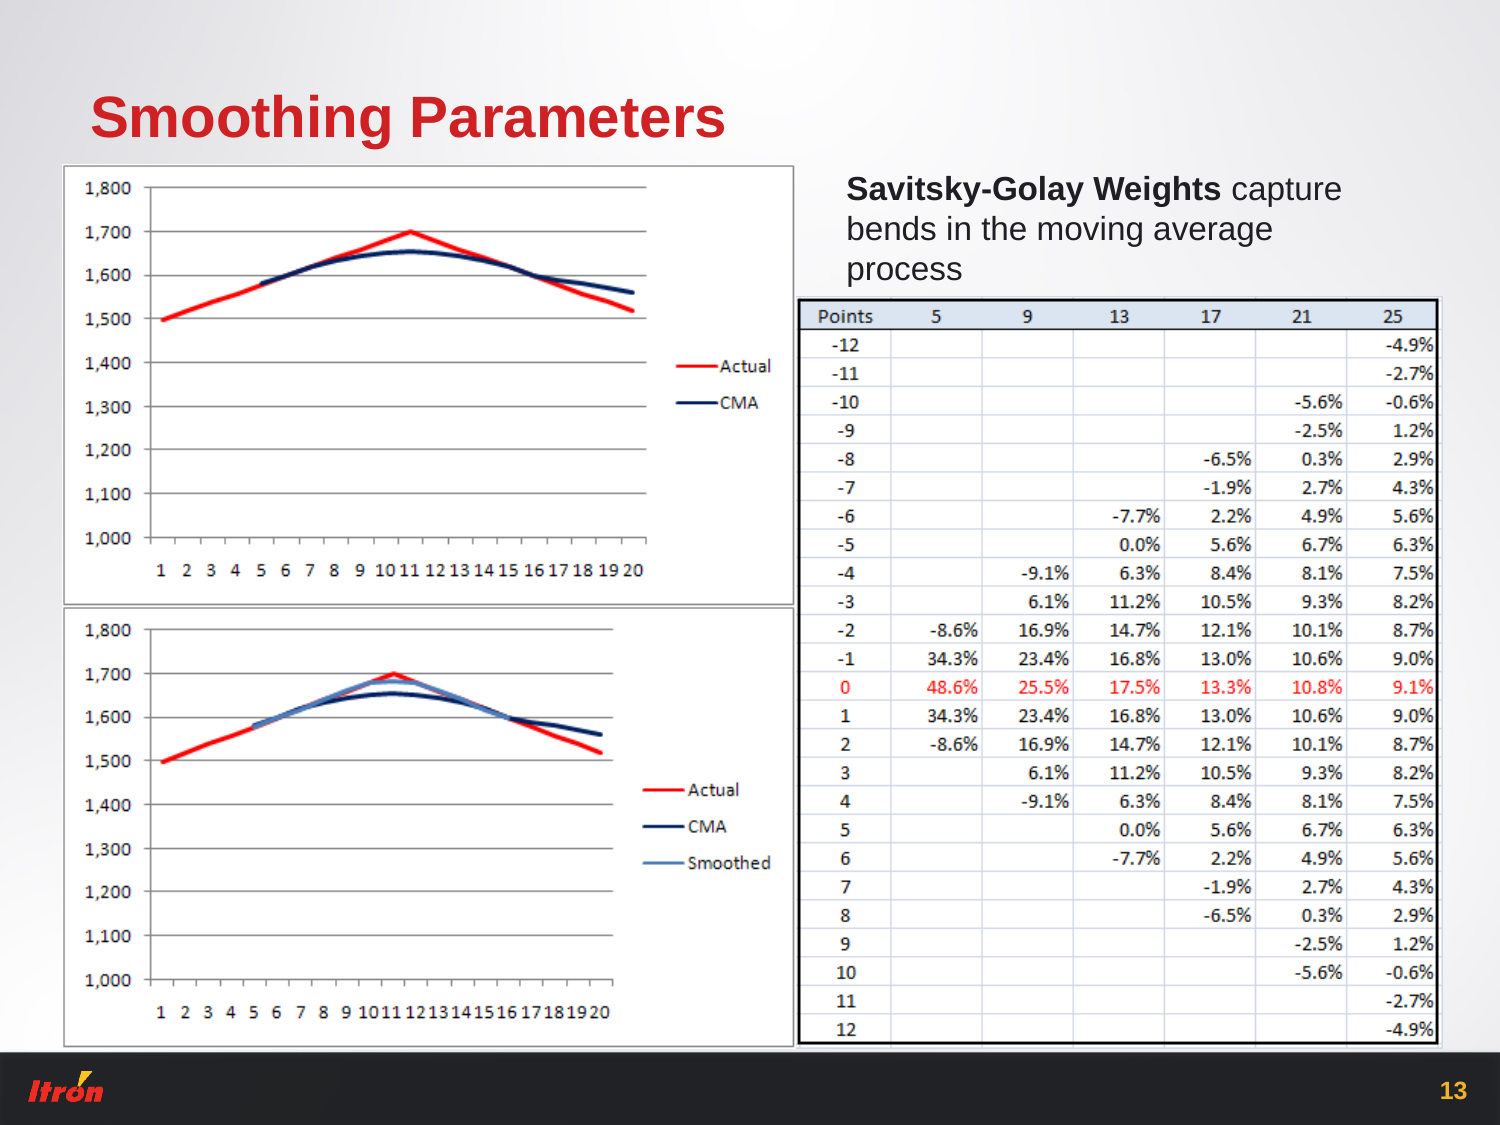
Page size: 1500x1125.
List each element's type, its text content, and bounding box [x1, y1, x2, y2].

picture [27, 1071, 103, 1102]
title Smoothing Parameters [75, 71, 1425, 157]
picture [0, 0, 1500, 1052]
text_box Savitsky-Golay Weights capture bends in the moving average process [831, 160, 1407, 294]
text_box 13 [1425, 1067, 1487, 1108]
